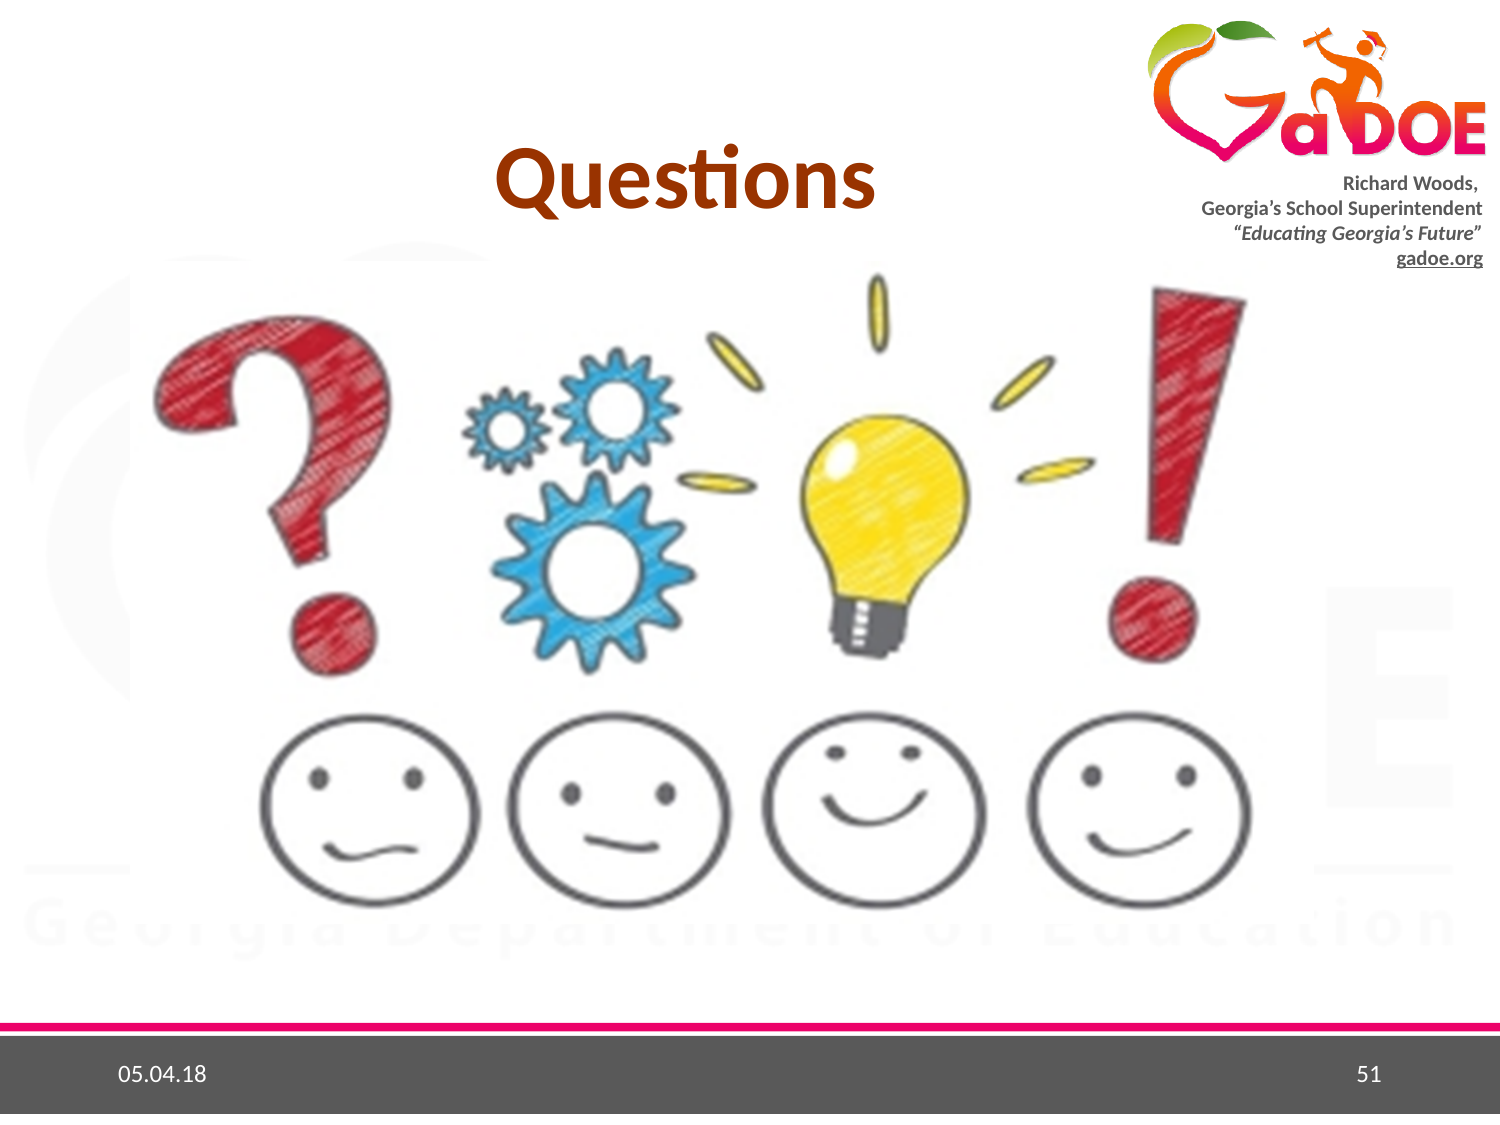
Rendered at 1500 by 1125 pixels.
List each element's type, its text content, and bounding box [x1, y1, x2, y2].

picture [19, 235, 1473, 980]
text_box Questions [479, 109, 1060, 235]
slide_number 51 [1059, 1042, 1397, 1103]
picture [1135, 8, 1499, 164]
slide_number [103, 1042, 441, 1103]
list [130, 261, 1314, 925]
